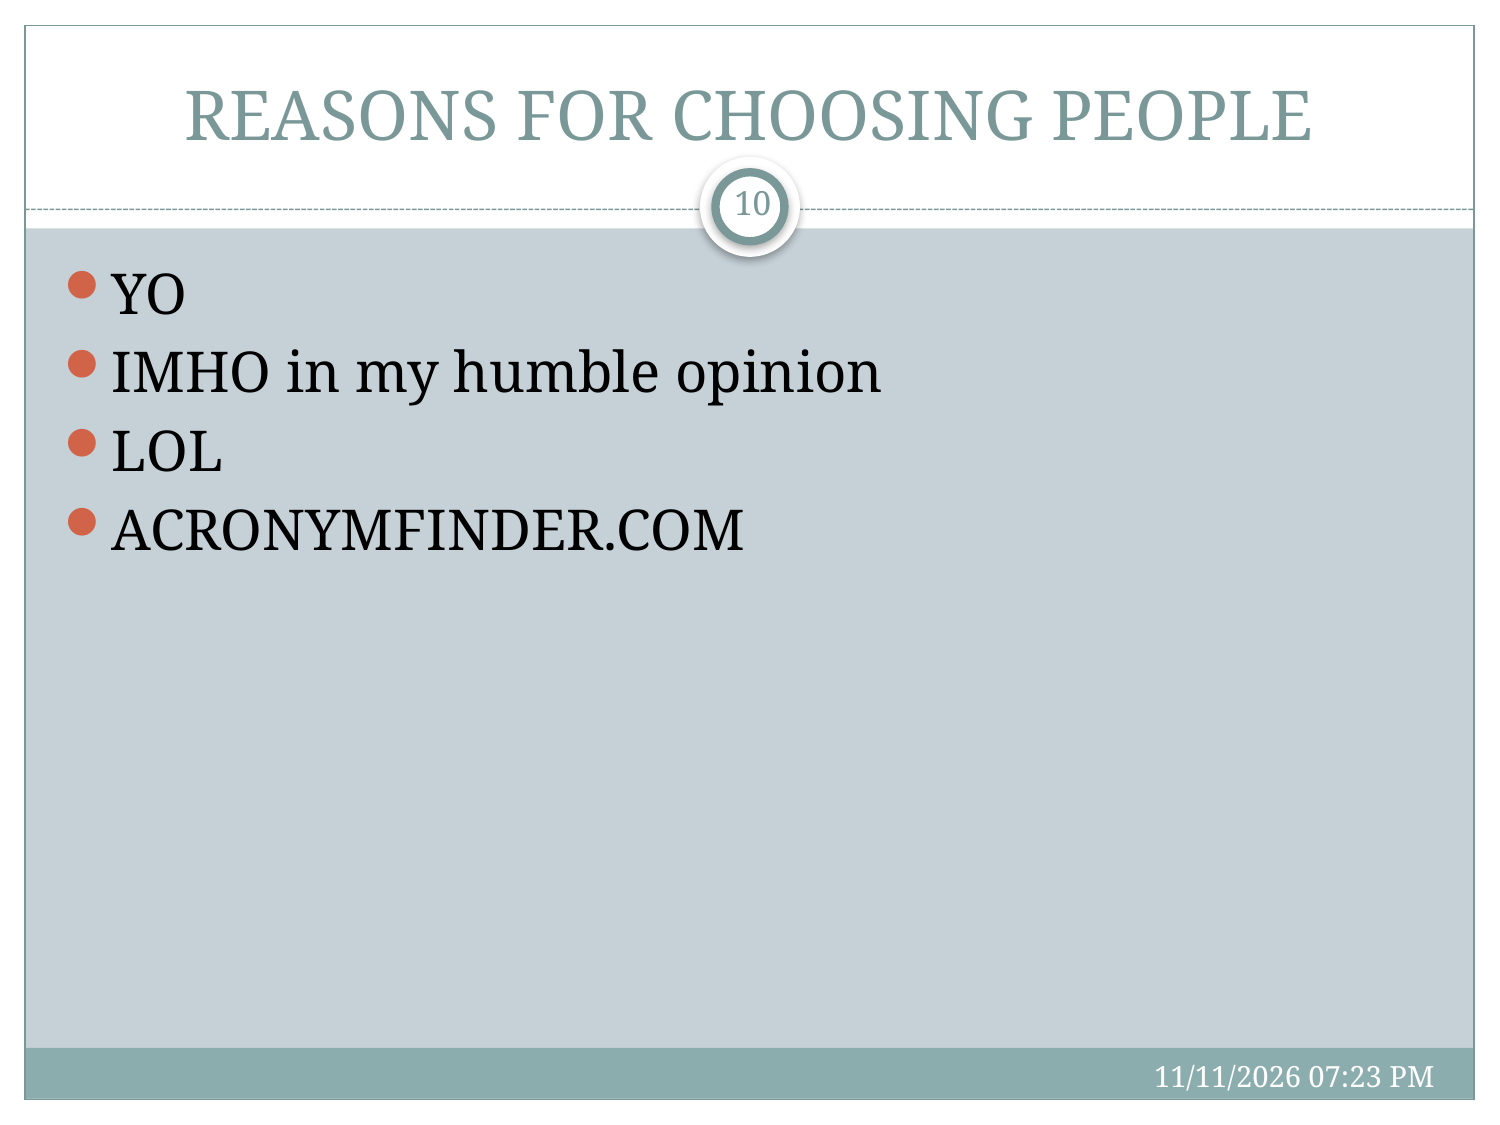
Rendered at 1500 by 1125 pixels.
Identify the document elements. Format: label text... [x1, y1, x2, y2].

slide_number 10 [715, 168, 791, 241]
list YO IMHO in my humble opinion LOL ACRONYMFINDER.COM [49, 250, 1445, 1001]
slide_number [950, 1050, 1450, 1111]
title REASONS FOR CHOOSING PEOPLE [49, 37, 1450, 162]
